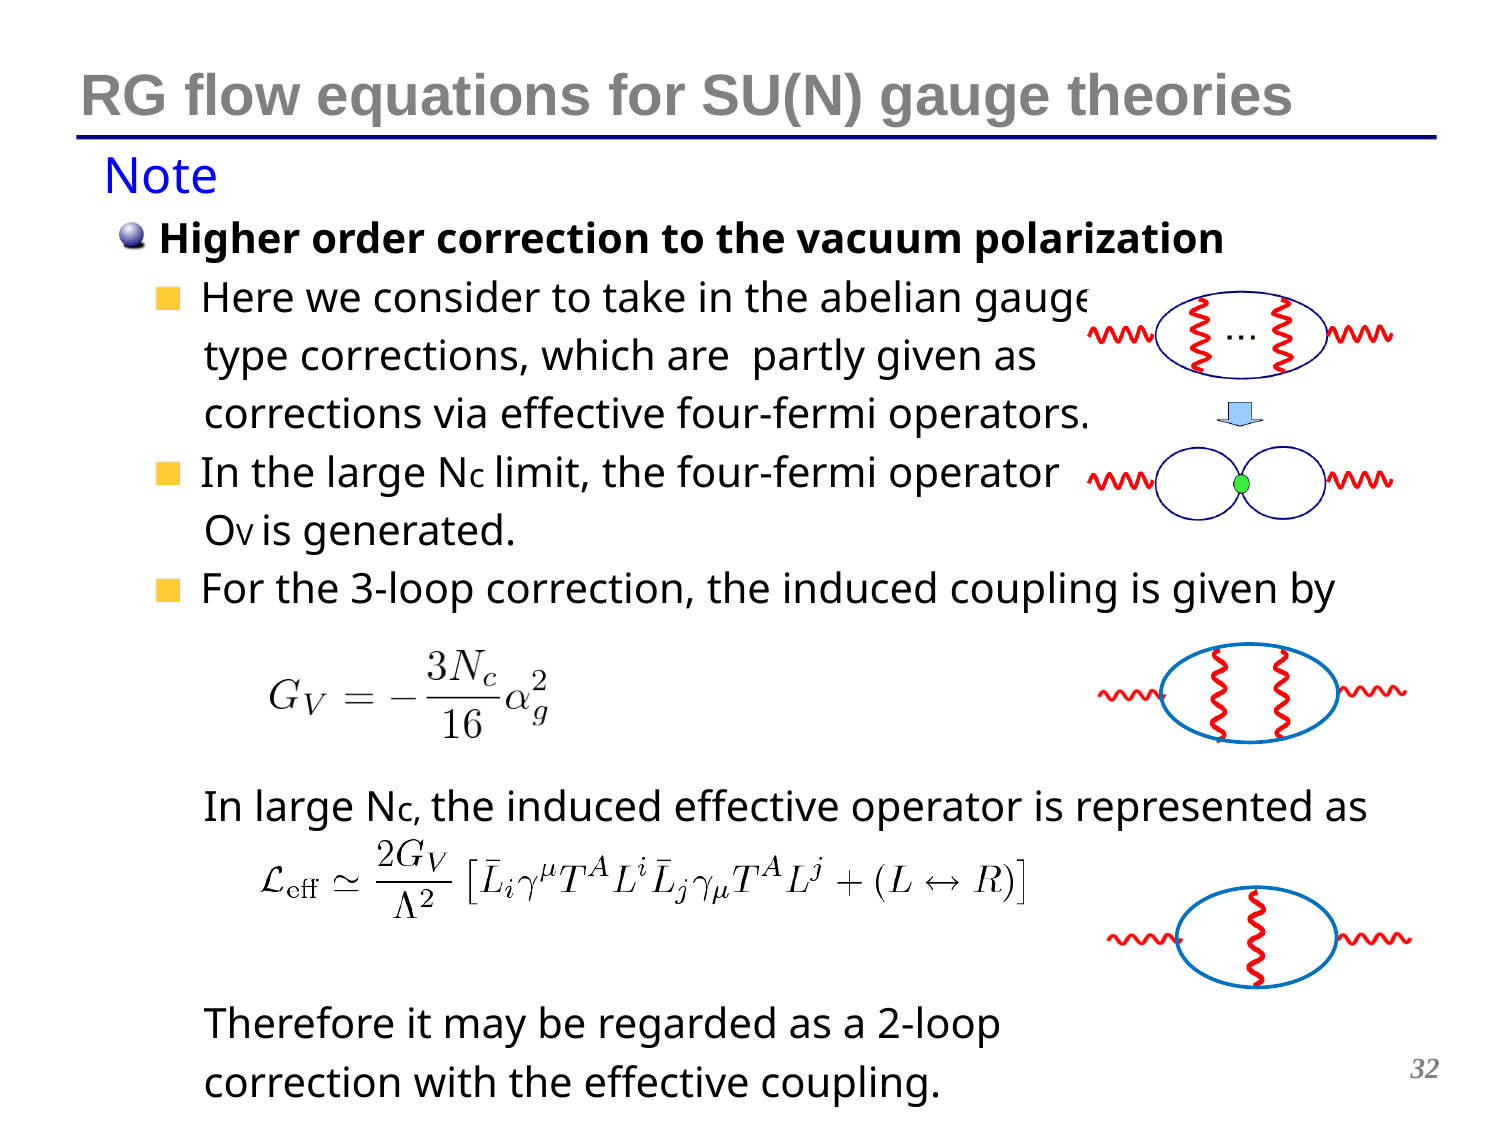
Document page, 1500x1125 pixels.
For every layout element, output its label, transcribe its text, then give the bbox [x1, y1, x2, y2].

picture [269, 650, 548, 738]
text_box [1097, 643, 1408, 743]
picture [260, 839, 1025, 918]
title RG flow equations for SU(N) gauge theories [65, 44, 1426, 140]
picture [149, 455, 180, 485]
picture [1086, 290, 1394, 522]
picture [119, 222, 148, 252]
picture [149, 572, 180, 602]
list Note Higher order correction to the vacuum polarization Here we consider to take in the abelian gauge type corrections, which are partly given as corrections via effective four-fermi operators. In the large Nc limit, the four-fermi operator OV is generated. For the 3-loop correction, the induced coupling is given by In large Nc, the induced effective operator is represented as Therefore it may be regarded as a 2-loop correction with the effective coupling. [74, 135, 1459, 1036]
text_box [1106, 886, 1413, 989]
picture [149, 280, 180, 310]
